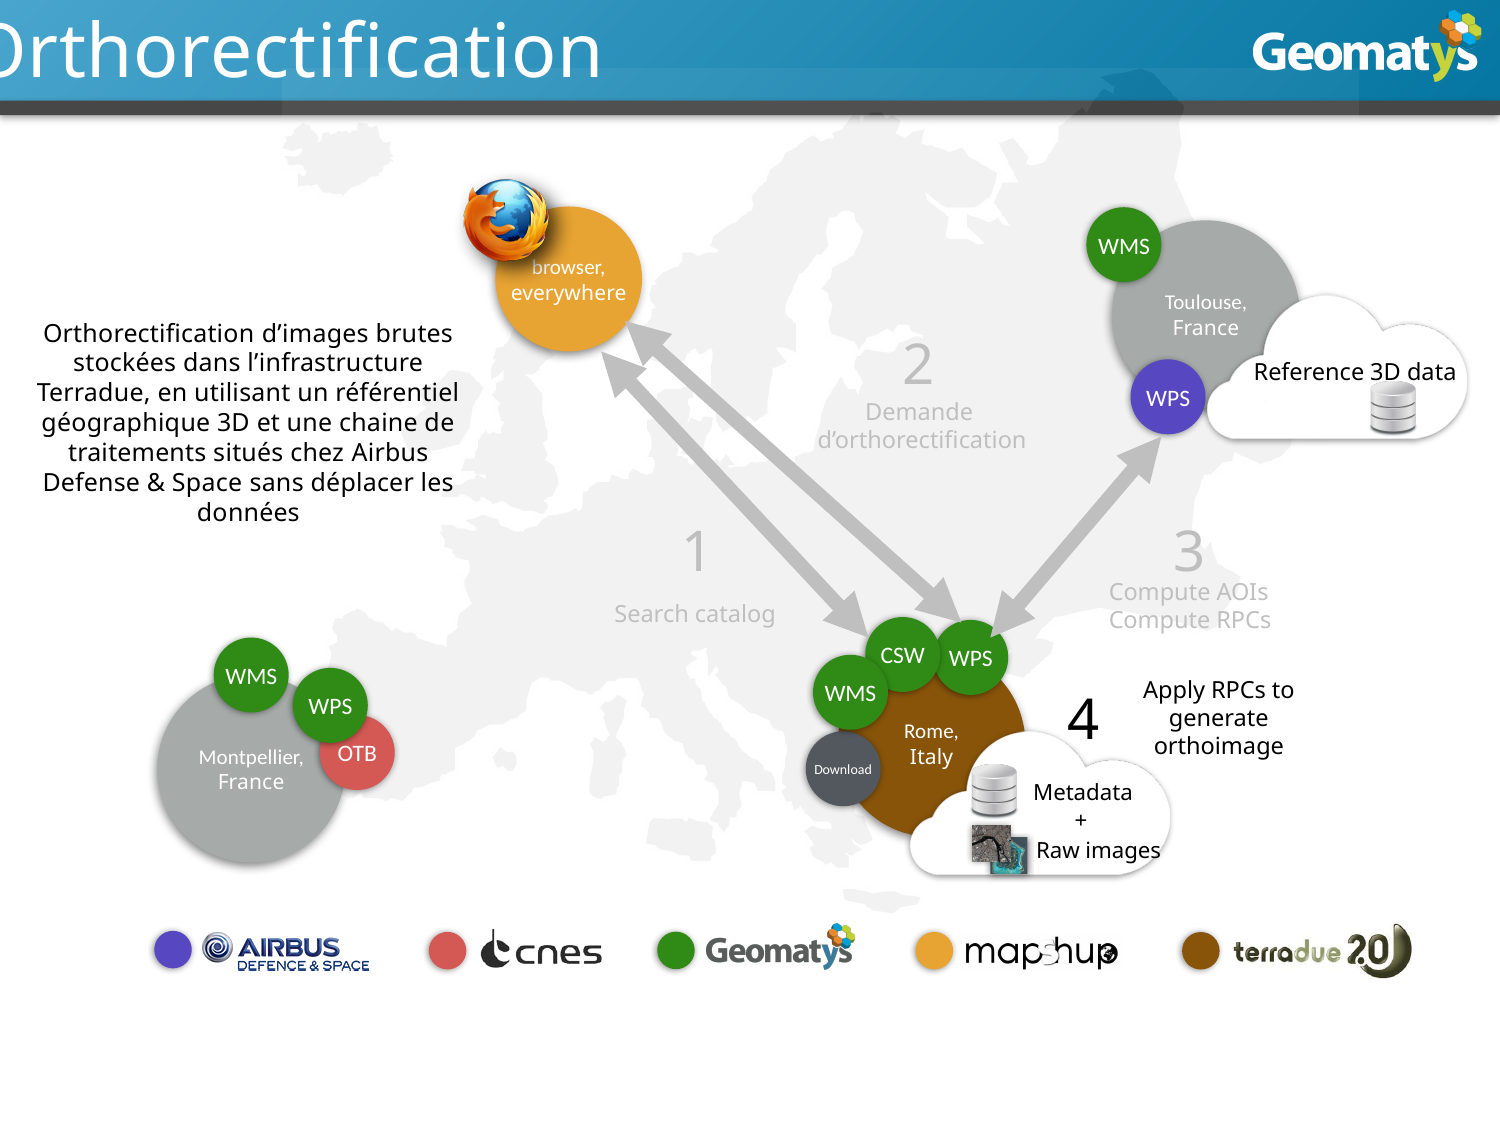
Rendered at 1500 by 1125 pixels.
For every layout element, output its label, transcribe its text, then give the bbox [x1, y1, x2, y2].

picture [1440, 14, 1481, 46]
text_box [428, 928, 602, 970]
picture [281, 0, 1467, 933]
picture [1387, 43, 1410, 70]
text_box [915, 941, 1122, 972]
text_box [656, 923, 855, 971]
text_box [154, 930, 369, 971]
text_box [1181, 923, 1413, 979]
text_box WMS [213, 637, 276, 713]
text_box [624, 320, 962, 623]
picture [1412, 37, 1455, 81]
text_box Montpellier, France [157, 685, 276, 863]
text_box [990, 436, 1162, 638]
text_box Orthorectification d’images brutes stockées dans l’infrastructure Terradue, en utilisant un référentiel géographique 3D et une chaine de traitements situés chez Airbus Defense & Space sans déplacer les données [15, 312, 276, 557]
picture [1458, 48, 1477, 70]
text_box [600, 351, 869, 638]
text_box Orthorectification [0, 0, 625, 97]
